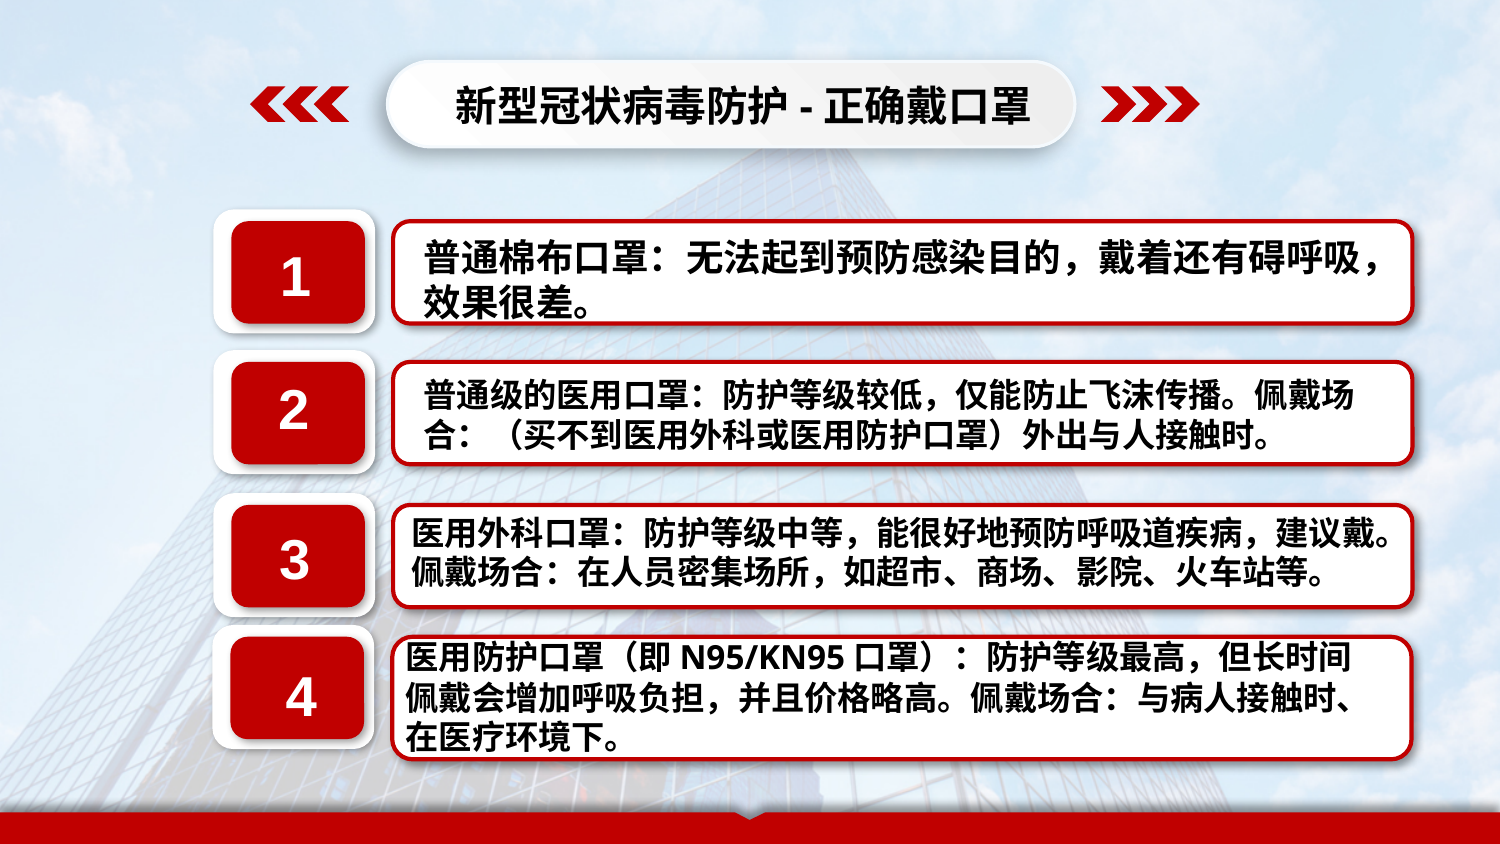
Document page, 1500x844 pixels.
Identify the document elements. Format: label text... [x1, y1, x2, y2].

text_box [213, 349, 1413, 475]
text_box 新型冠状病毒防护-正确戴口罩 [425, 75, 1063, 134]
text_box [213, 209, 1413, 334]
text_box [212, 624, 1412, 760]
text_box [213, 492, 1413, 618]
picture [0, 0, 1500, 819]
